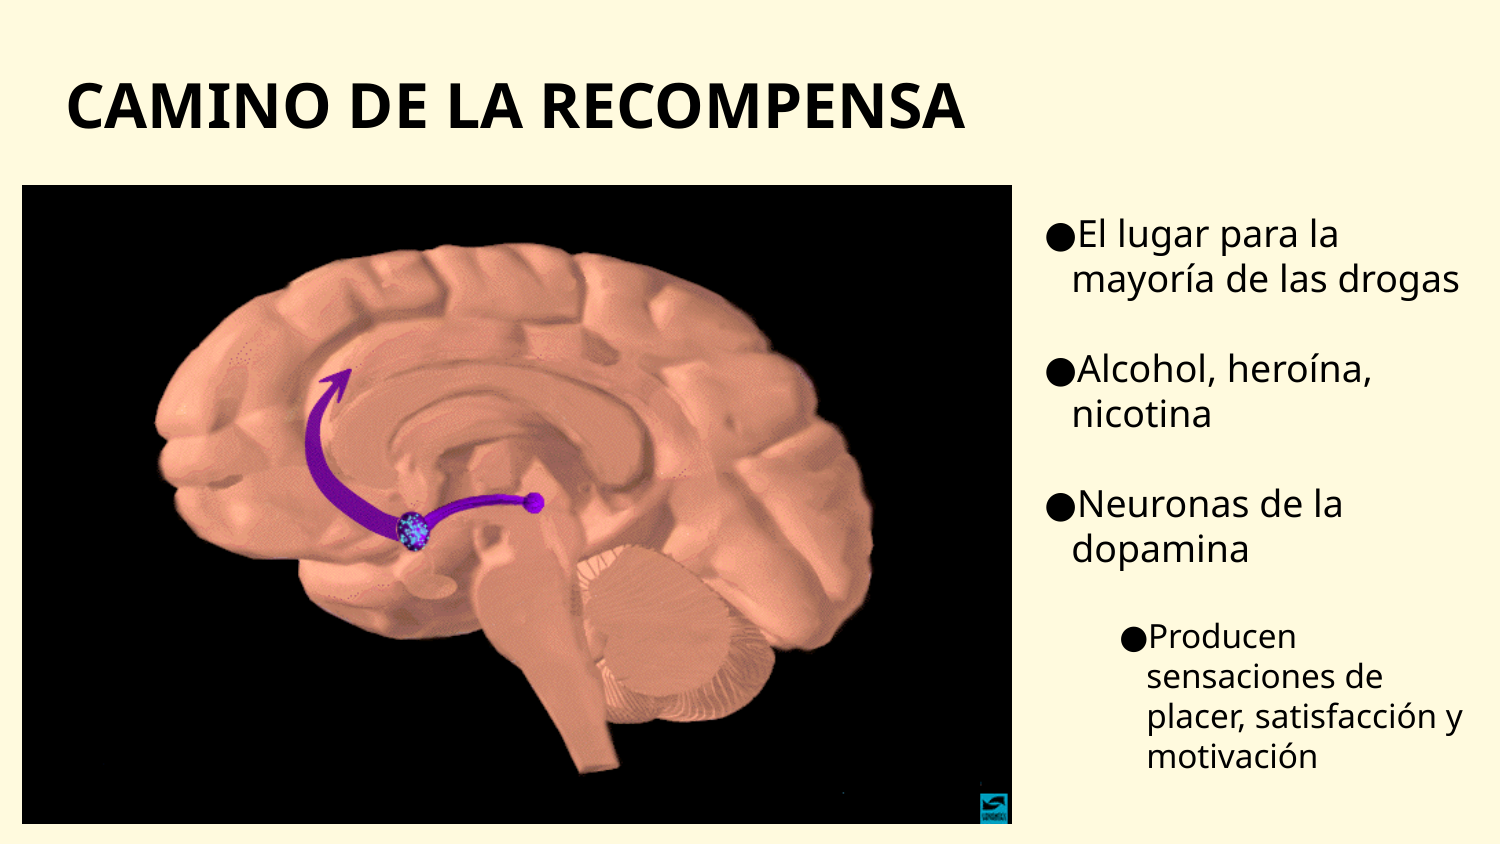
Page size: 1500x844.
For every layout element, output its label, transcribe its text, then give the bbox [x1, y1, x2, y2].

title CAMINO DE LA RECOMPENSA [50, 37, 1463, 169]
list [22, 185, 1012, 824]
list El lugar para la mayoría de las drogas Alcohol, heroína, nicotina Neuronas de la dopamina Producen sensaciones de placer, satisfacción y motivación [1016, 202, 1500, 824]
